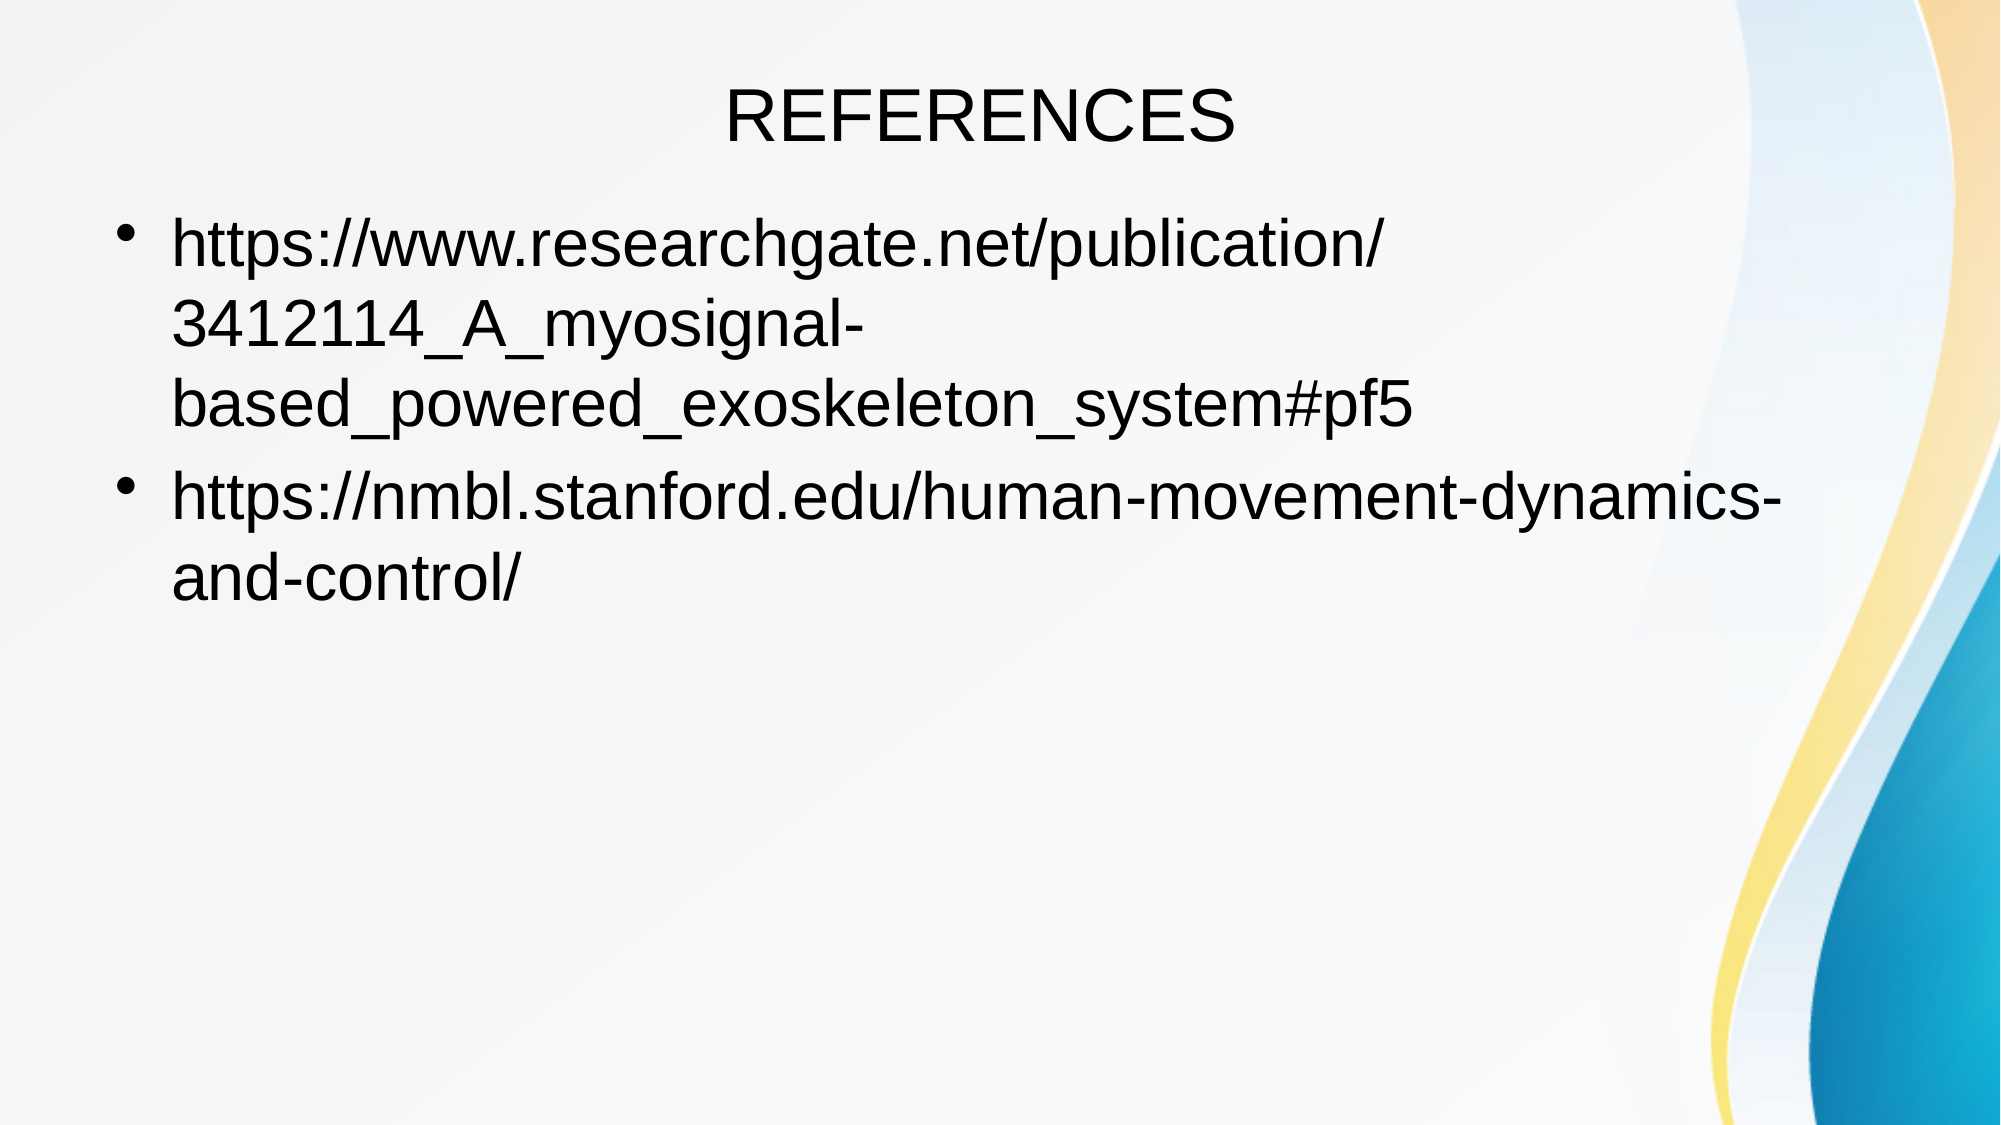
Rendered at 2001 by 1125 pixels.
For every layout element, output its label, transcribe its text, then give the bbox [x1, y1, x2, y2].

title REFERENCES [80, 63, 1882, 160]
list https://www.researchgate.net/publication/3412114_A_myosignal-based_powered_exoskeleton_system#pf5 https://nmbl.stanford.edu/human-movement-dynamics-and-control/ [99, 192, 1901, 1006]
picture [0, 0, 2001, 1125]
